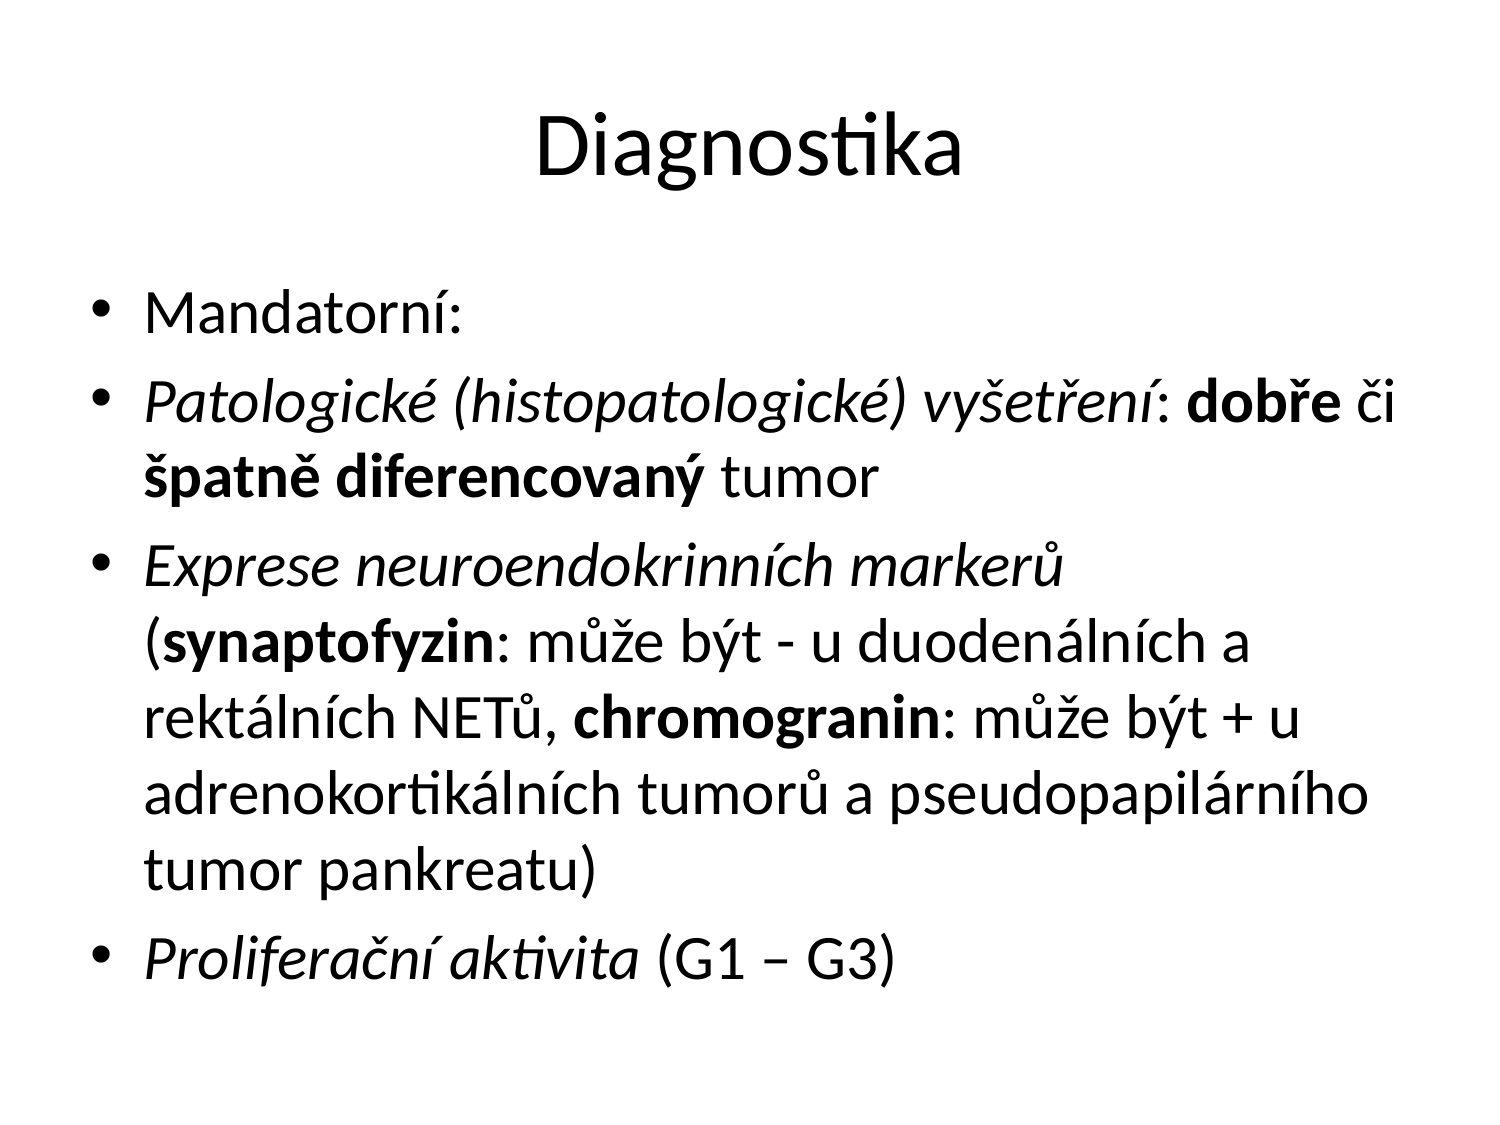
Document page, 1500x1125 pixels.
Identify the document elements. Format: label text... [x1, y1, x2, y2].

title Diagnostika [75, 45, 1425, 233]
list Mandatorní: Patologické (histopatologické) vyšetření: dobře či špatně diferencovaný tumor Exprese neuroendokrinních markerů (synaptofyzin: může být - u duodenálních a rektálních NETů, chromogranin: může být + u adrenokortikálních tumorů a pseudopapilárního tumor pankreatu) Proliferační aktivita (G1 – G3) [75, 262, 1425, 1005]
